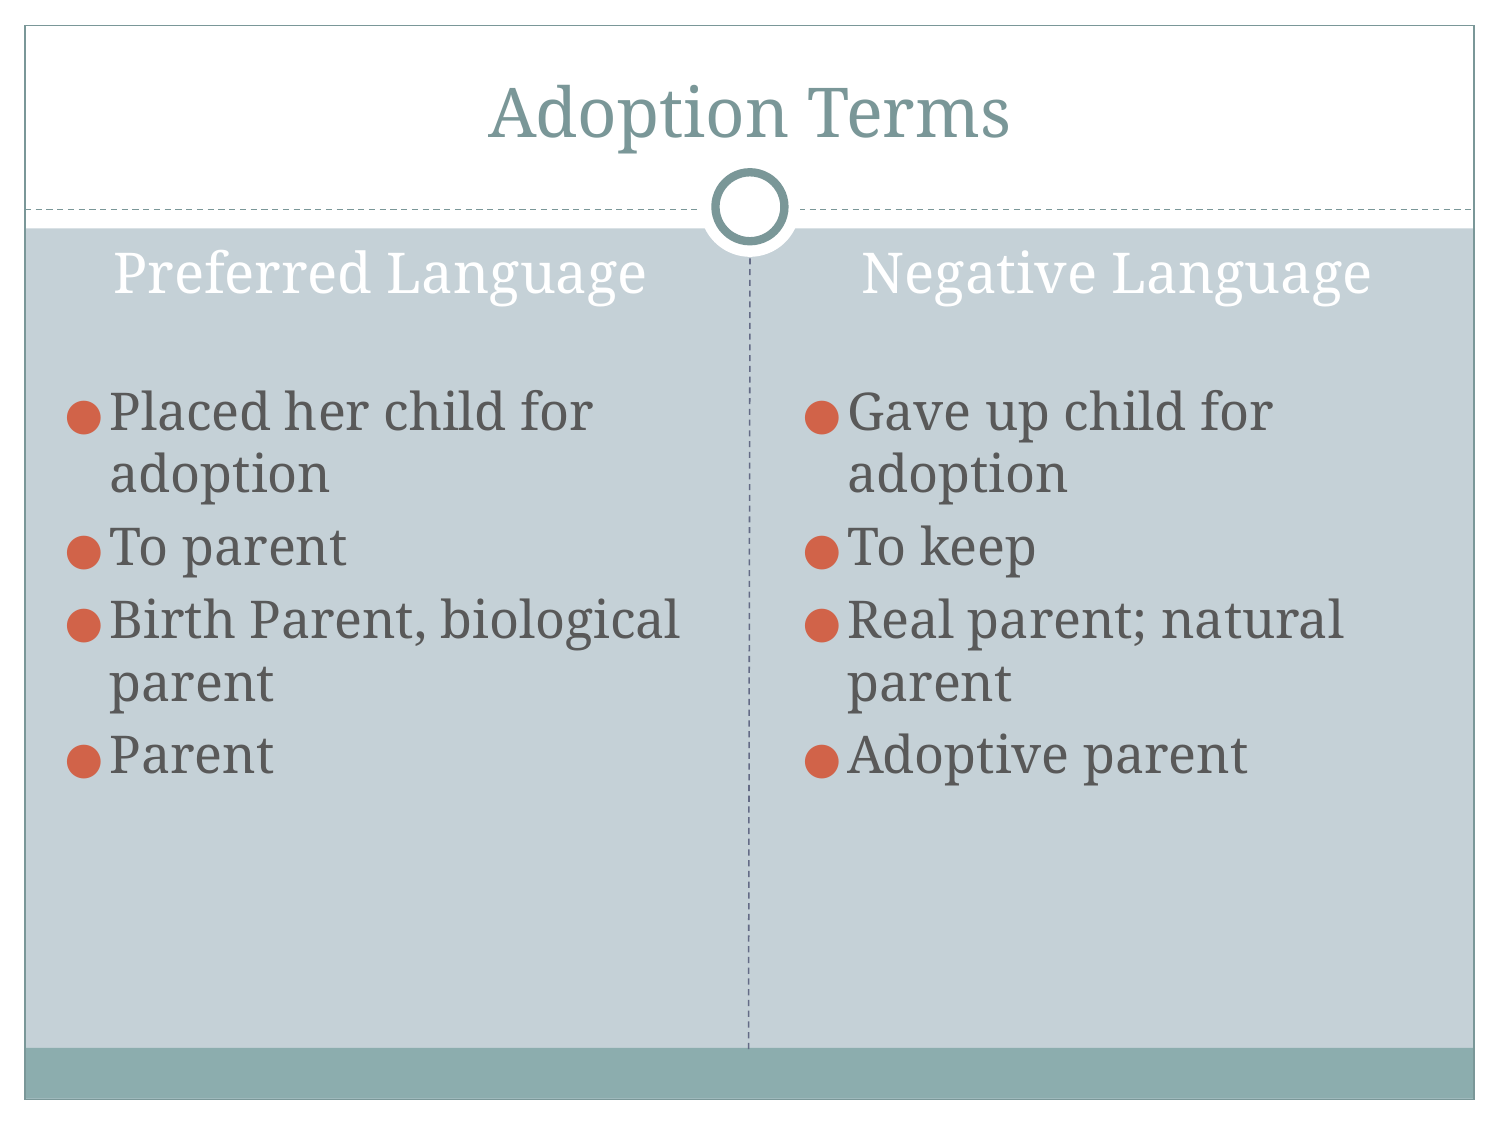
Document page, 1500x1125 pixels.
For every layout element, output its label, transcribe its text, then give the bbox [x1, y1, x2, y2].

list Gave up child for adoption To keep Real parent; natural parent Adoptive parent [787, 224, 1450, 993]
list Placed her child for adoption To parent Birth Parent, biological parent Parent [49, 224, 712, 229]
list Preferred Language [49, 229, 713, 350]
list Negative Language [785, 229, 1449, 350]
title Adoption Terms [50, 34, 1450, 159]
list Placed her child for adoption To parent Birth Parent, biological parent Parent [49, 350, 712, 993]
